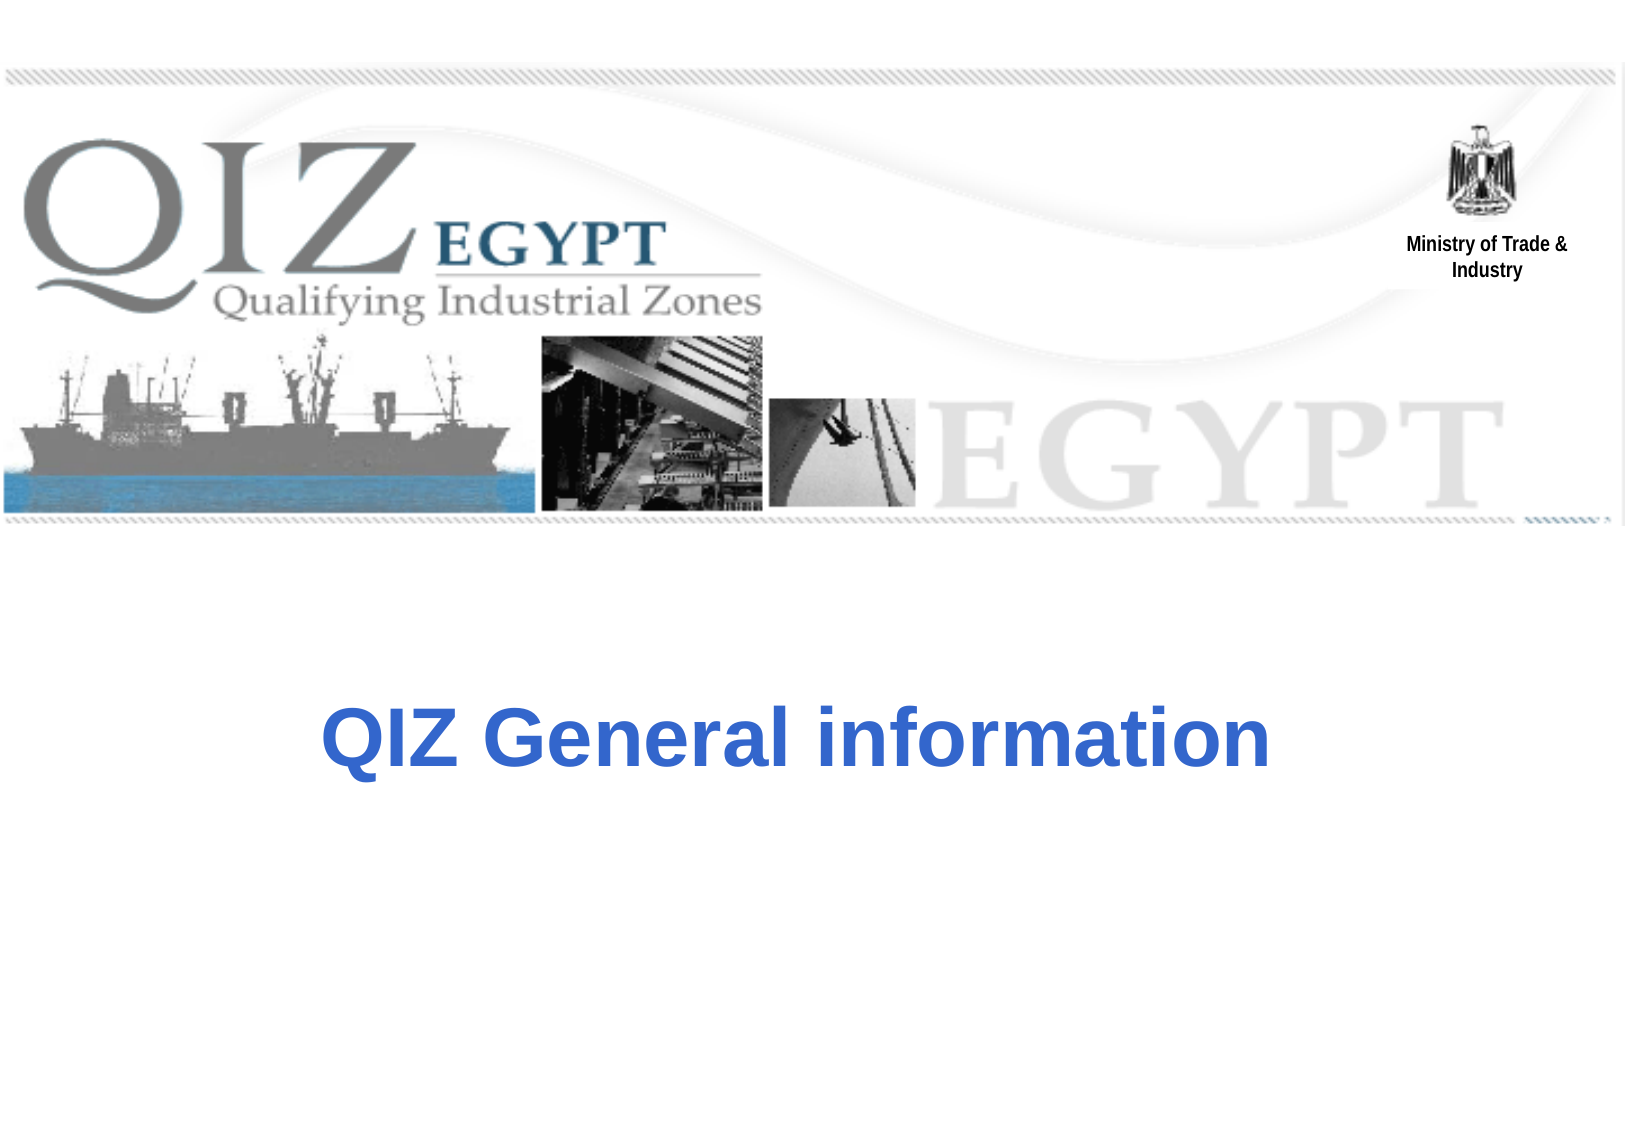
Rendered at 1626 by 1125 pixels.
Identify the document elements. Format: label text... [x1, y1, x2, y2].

picture [0, 62, 1625, 526]
title QIZ General information [105, 612, 1488, 854]
